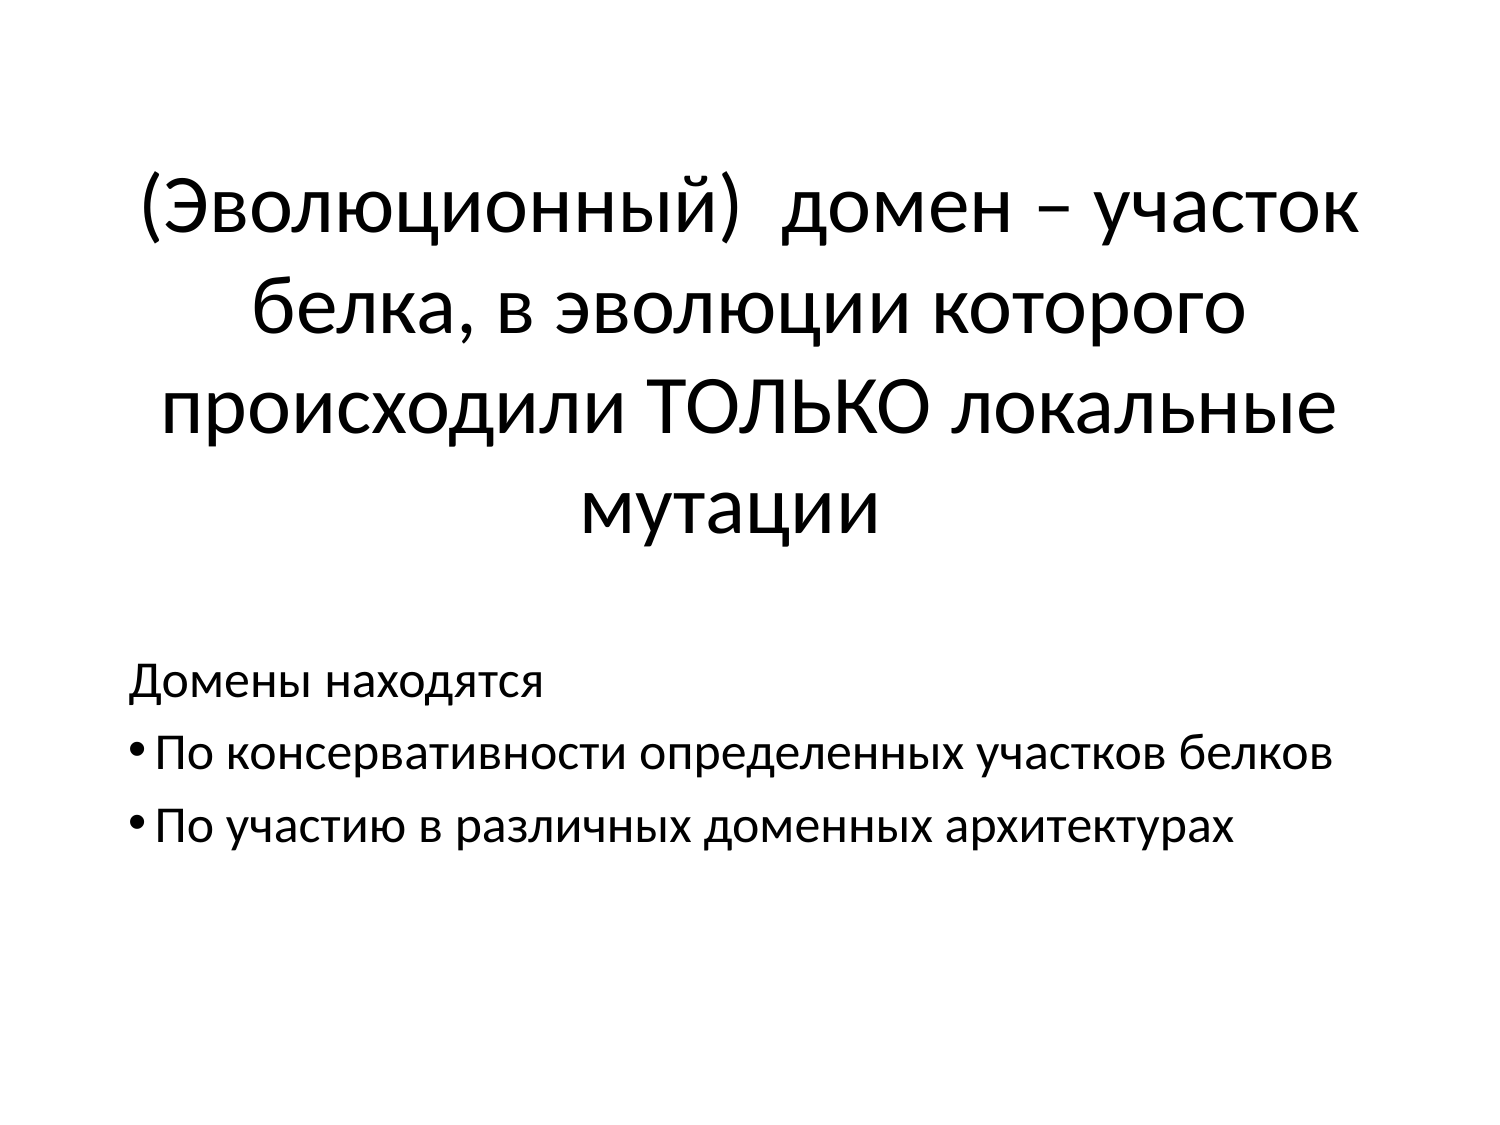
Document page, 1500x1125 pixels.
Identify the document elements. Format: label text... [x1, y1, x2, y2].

title (Эволюционный) домен – участок белка, в эволюции которого происходили ТОЛЬКО локальные мутации [112, 140, 1388, 560]
subtitle Домены находятся По консервативности определенных участков белков По участию в различных доменных архитектурах [113, 637, 1355, 925]
